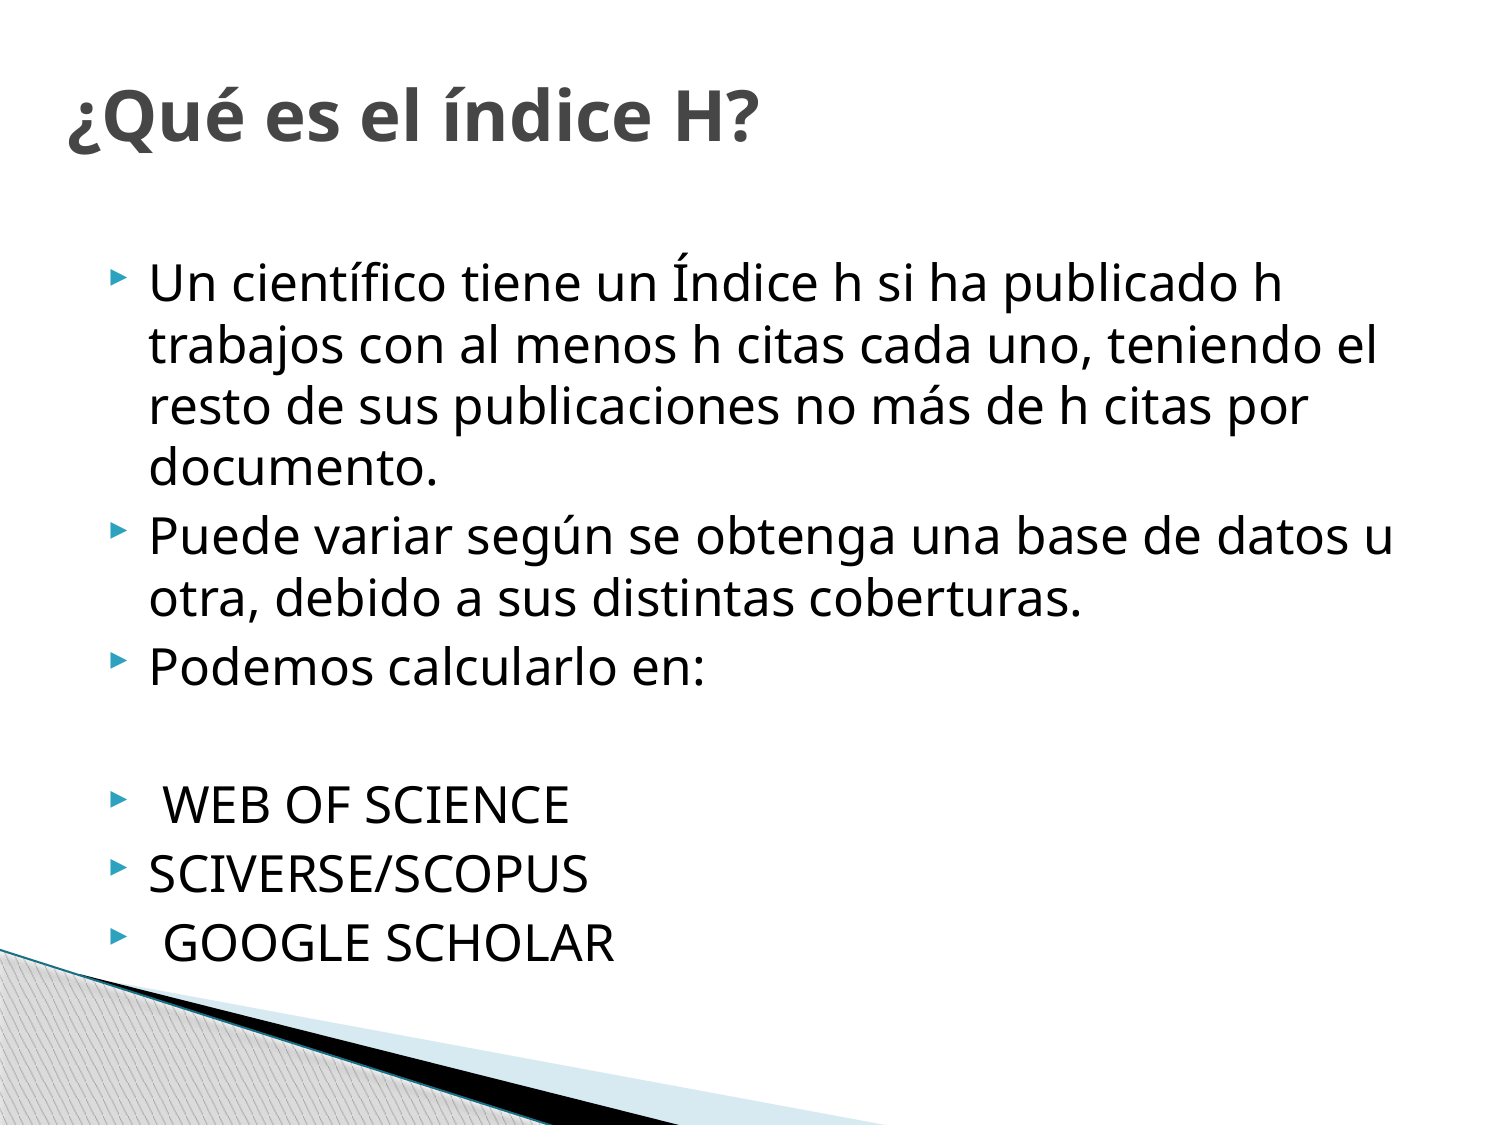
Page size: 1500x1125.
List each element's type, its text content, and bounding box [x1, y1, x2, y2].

list Un científico tiene un Índice h si ha publicado h trabajos con al menos h citas cada uno, teniendo el resto de sus publicaciones no más de h citas por documento. Puede variar según se obtenga una base de datos u otra, debido a sus distintas coberturas. Podemos calcularlo en: WEB OF SCIENCE SCIVERSE/SCOPUS GOOGLE SCHOLAR [74, 242, 1426, 986]
title ¿Qué es el índice H? [53, 19, 1404, 207]
